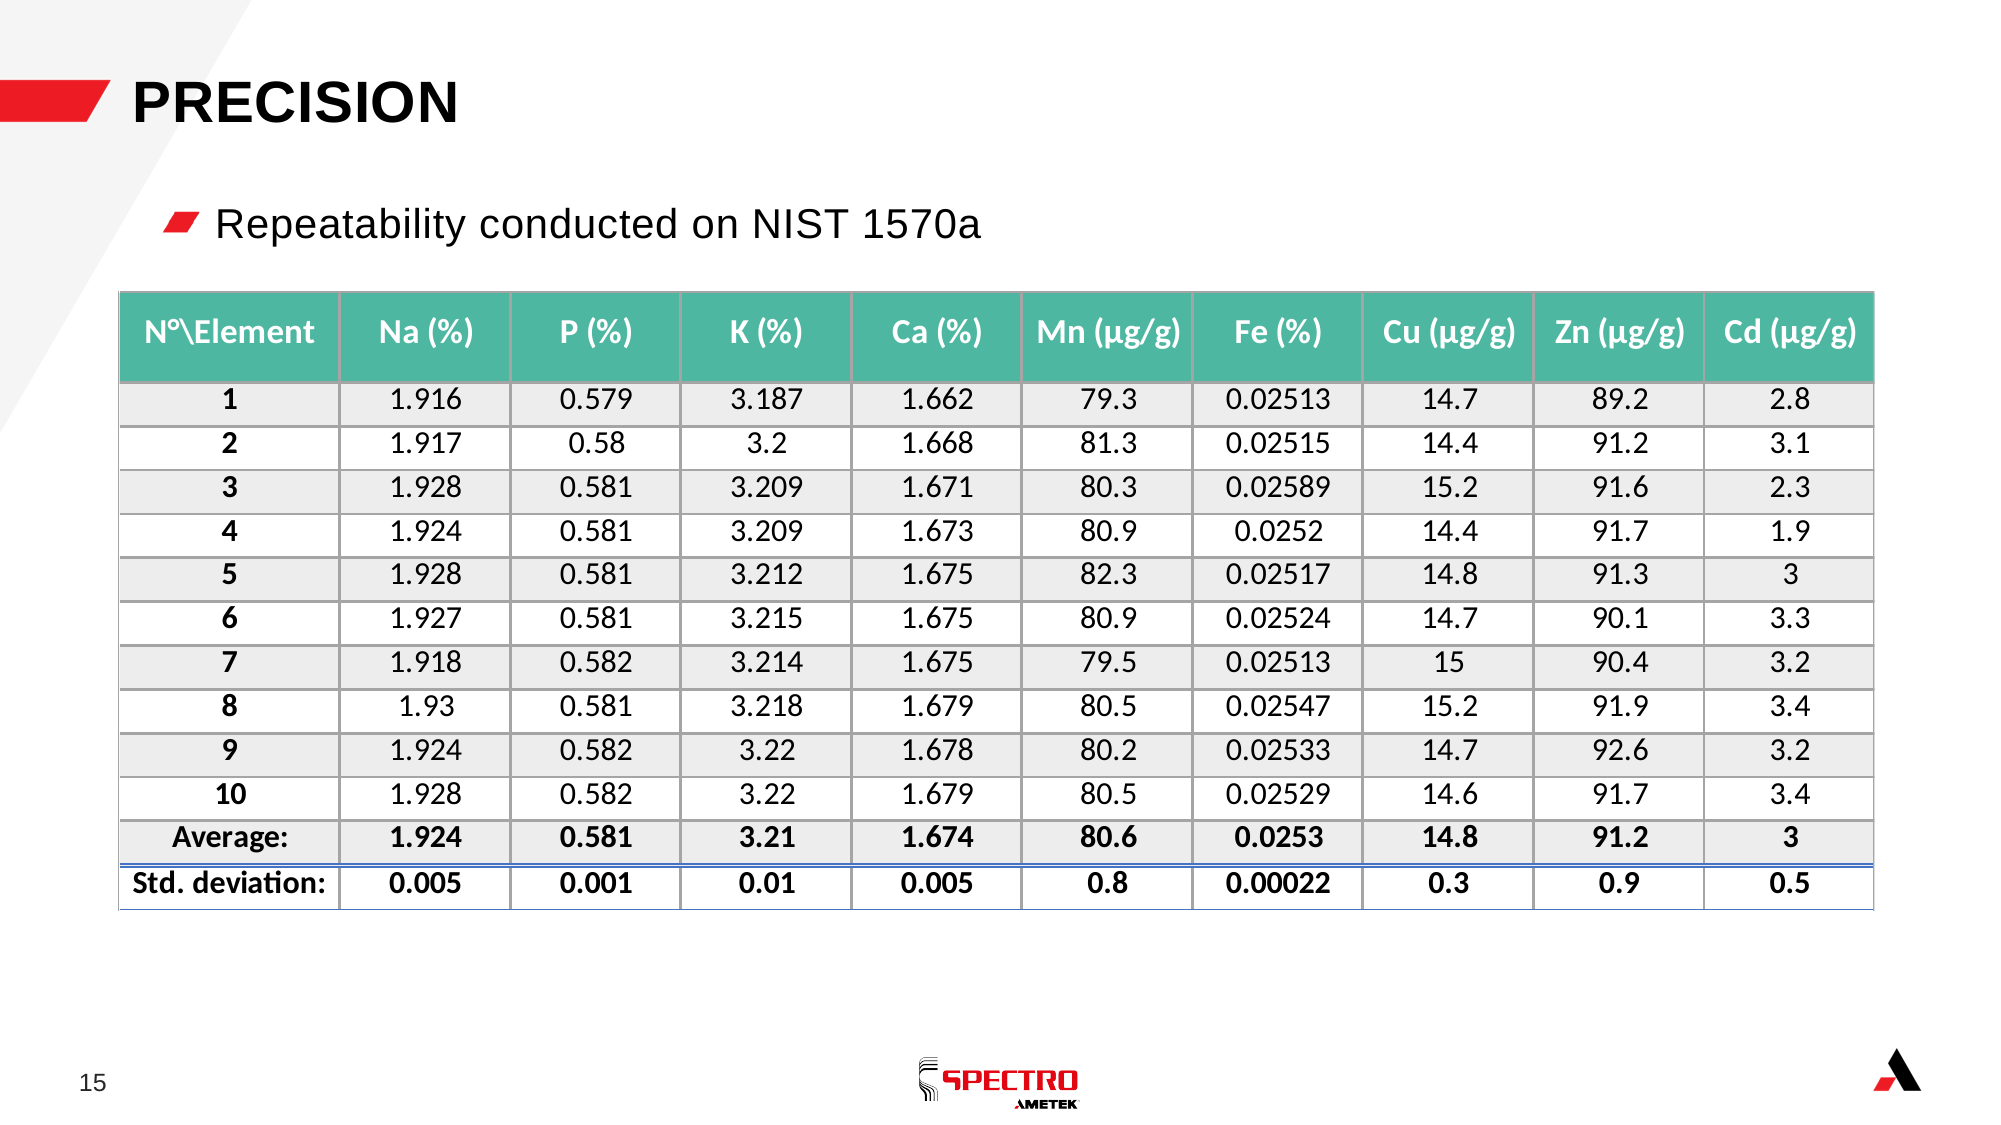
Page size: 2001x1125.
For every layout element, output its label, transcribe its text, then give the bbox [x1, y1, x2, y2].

list Repeatability conducted on NIST 1570a [147, 177, 1920, 1004]
picture [0, 0, 2000, 1125]
title Precision [118, 64, 1920, 142]
